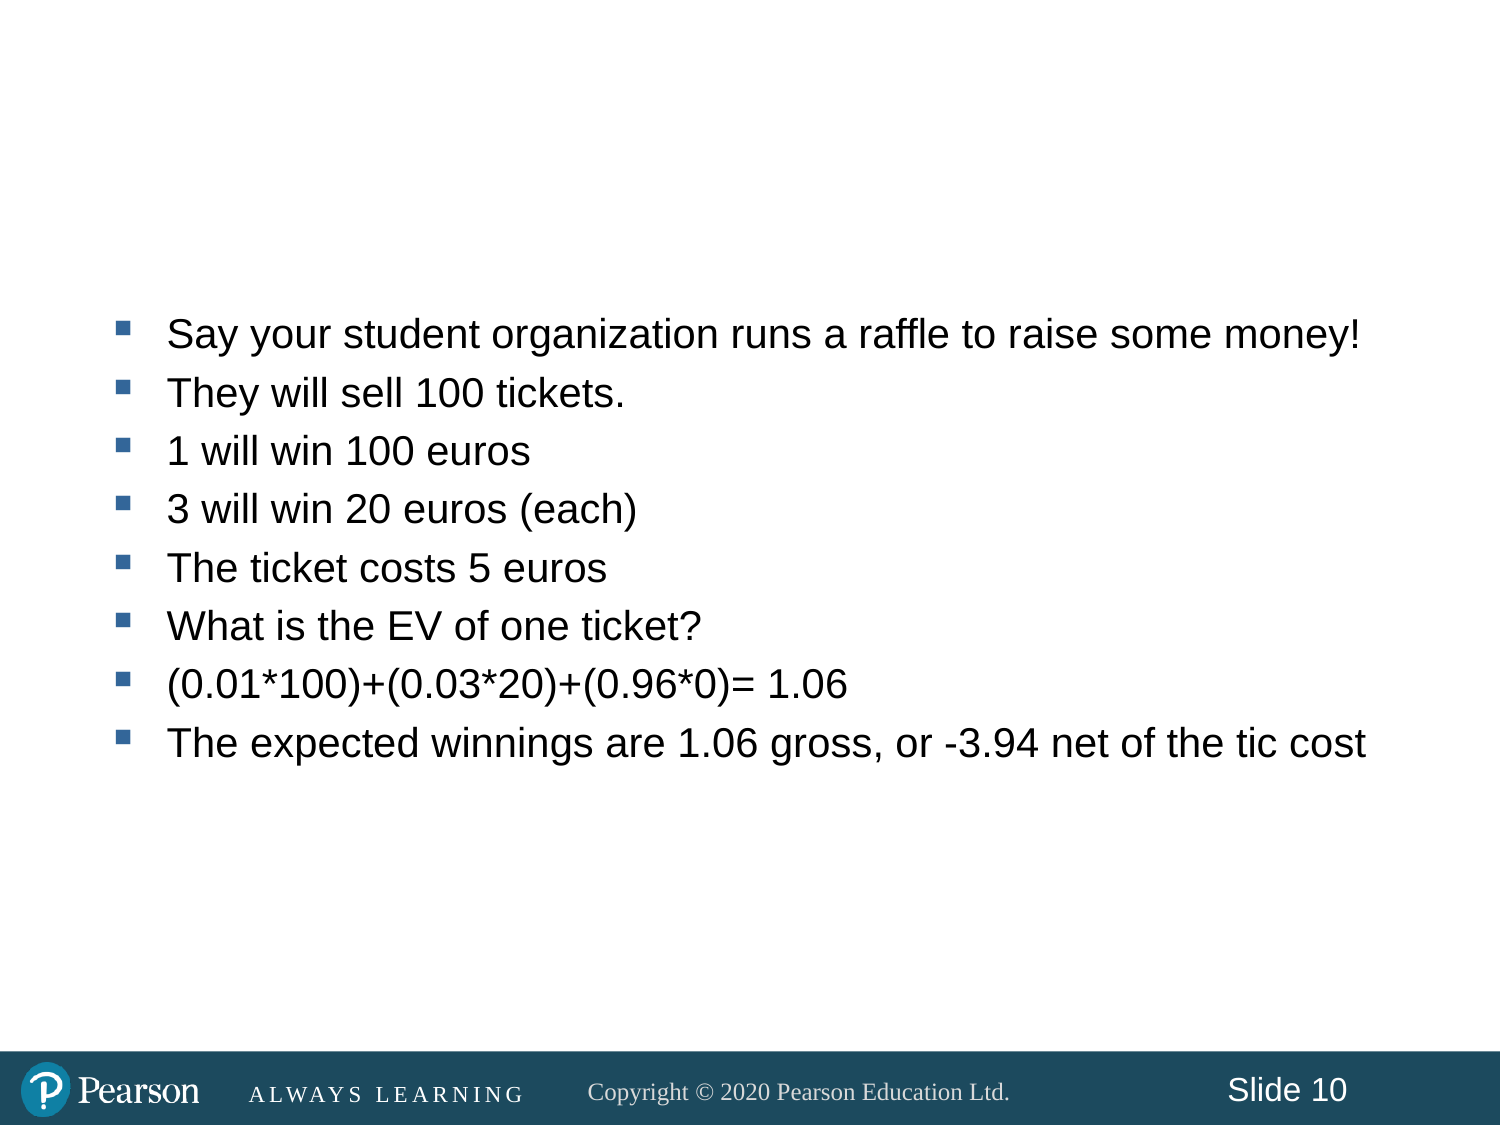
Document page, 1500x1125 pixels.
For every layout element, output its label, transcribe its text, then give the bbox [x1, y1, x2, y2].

picture [21, 1062, 199, 1117]
list Say your student organization runs a raffle to raise some money! They will sell 100 tickets. 1 will win 100 euros 3 will win 20 euros (each) The ticket costs 5 euros What is the EV of one ticket? (0.01*100)+(0.03*20)+(0.96*0)= 1.06 The expected winnings are 1.06 gross, or -3.94 net of the tic cost [99, 299, 1425, 1044]
